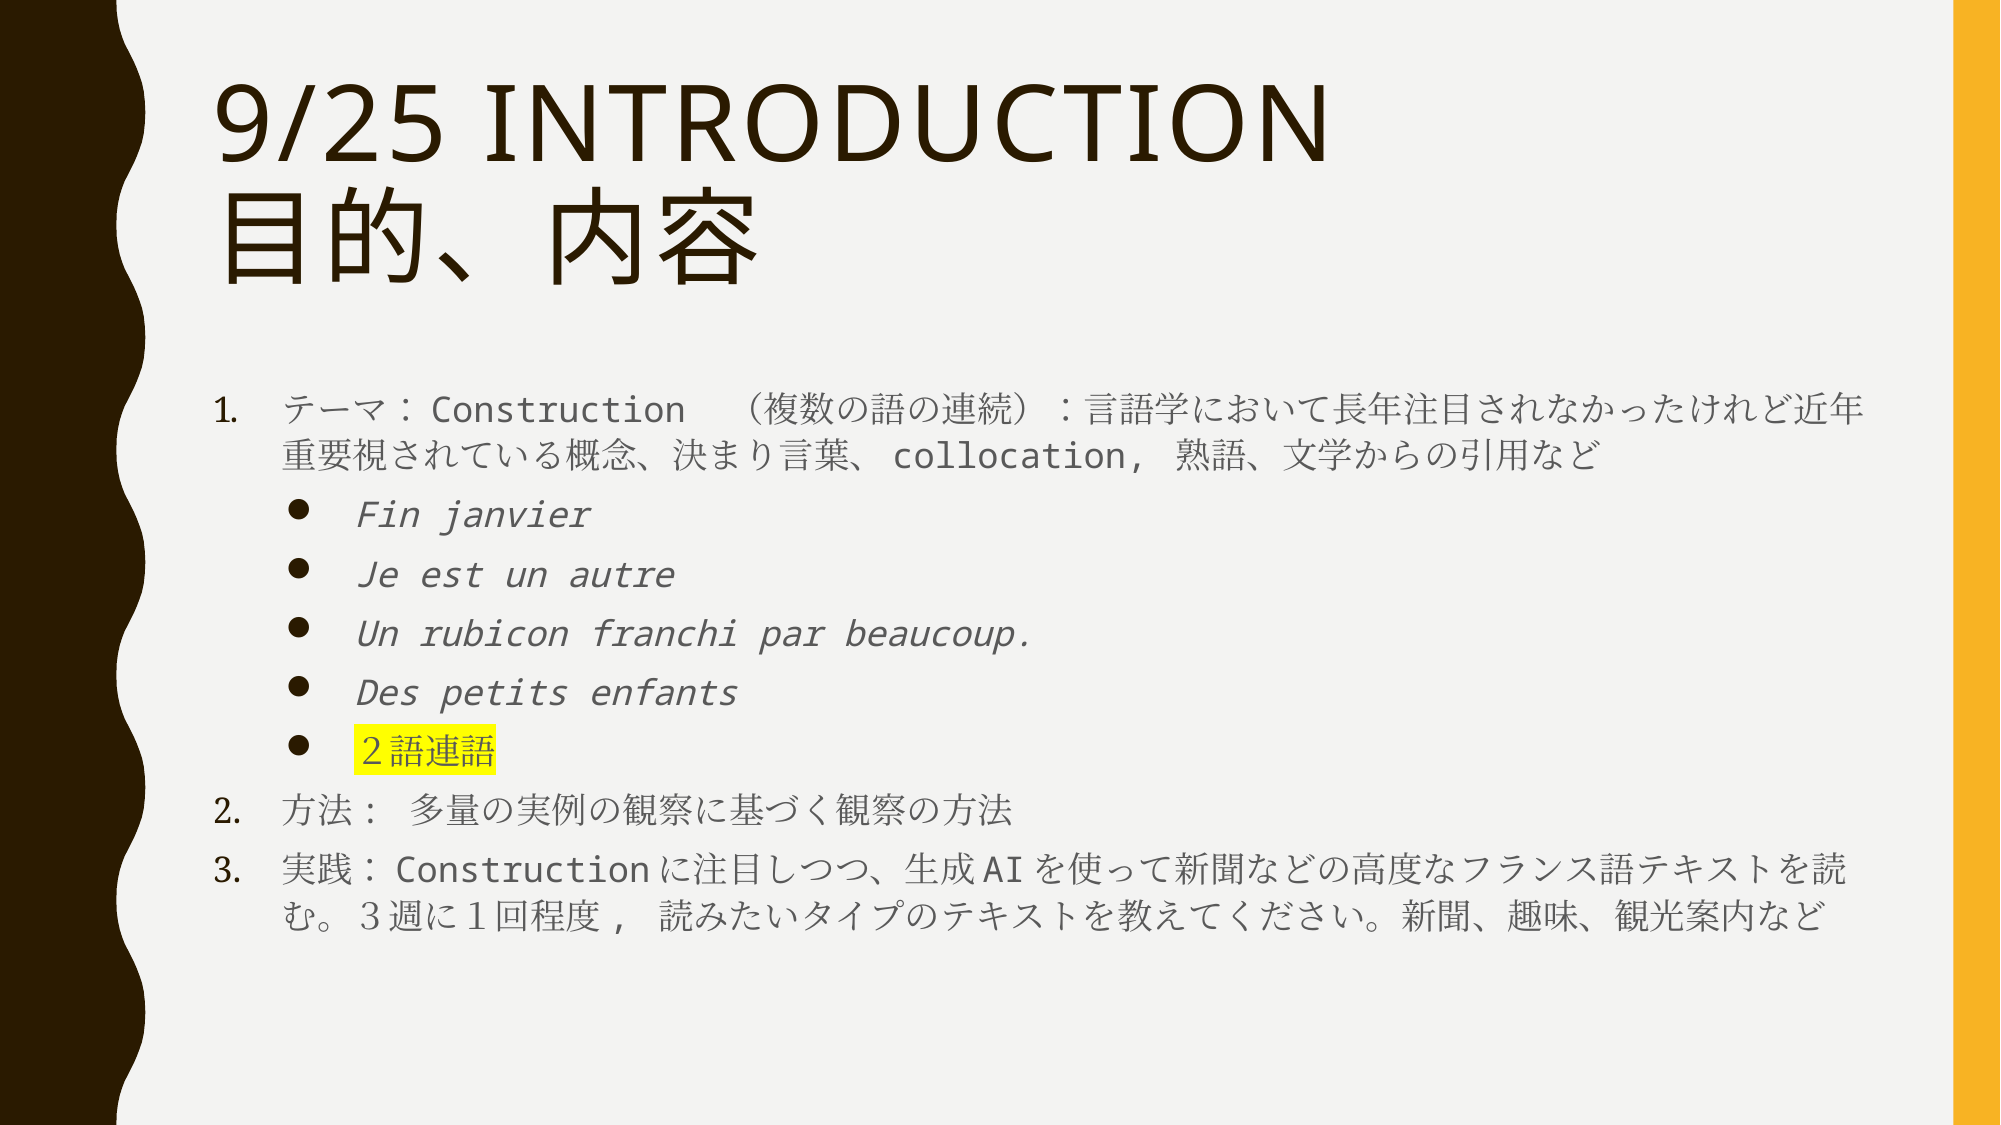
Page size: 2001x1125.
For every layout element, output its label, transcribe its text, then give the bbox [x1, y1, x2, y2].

list テーマ：Construction （複数の語の連続）：言語学において長年注目されなかったけれど近年重要視されている概念、決まり言葉、collocation, 熟語、文学からの引用など Fin janvier Je est un autre Un rubicon franchi par beaucoup. Des petits enfants ２語連語 方法: 多量の実例の観察に基づく観察の方法 実践：Constructionに注目しつつ、生成AIを使って新聞などの高度なフランス語テキストを読む。３週に１回程度, 読みたいタイプのテキストを教えてください。新聞、趣味、観光案内など [204, 374, 1876, 965]
title 9/25 Introduction 目的、内容 [204, 62, 1876, 308]
